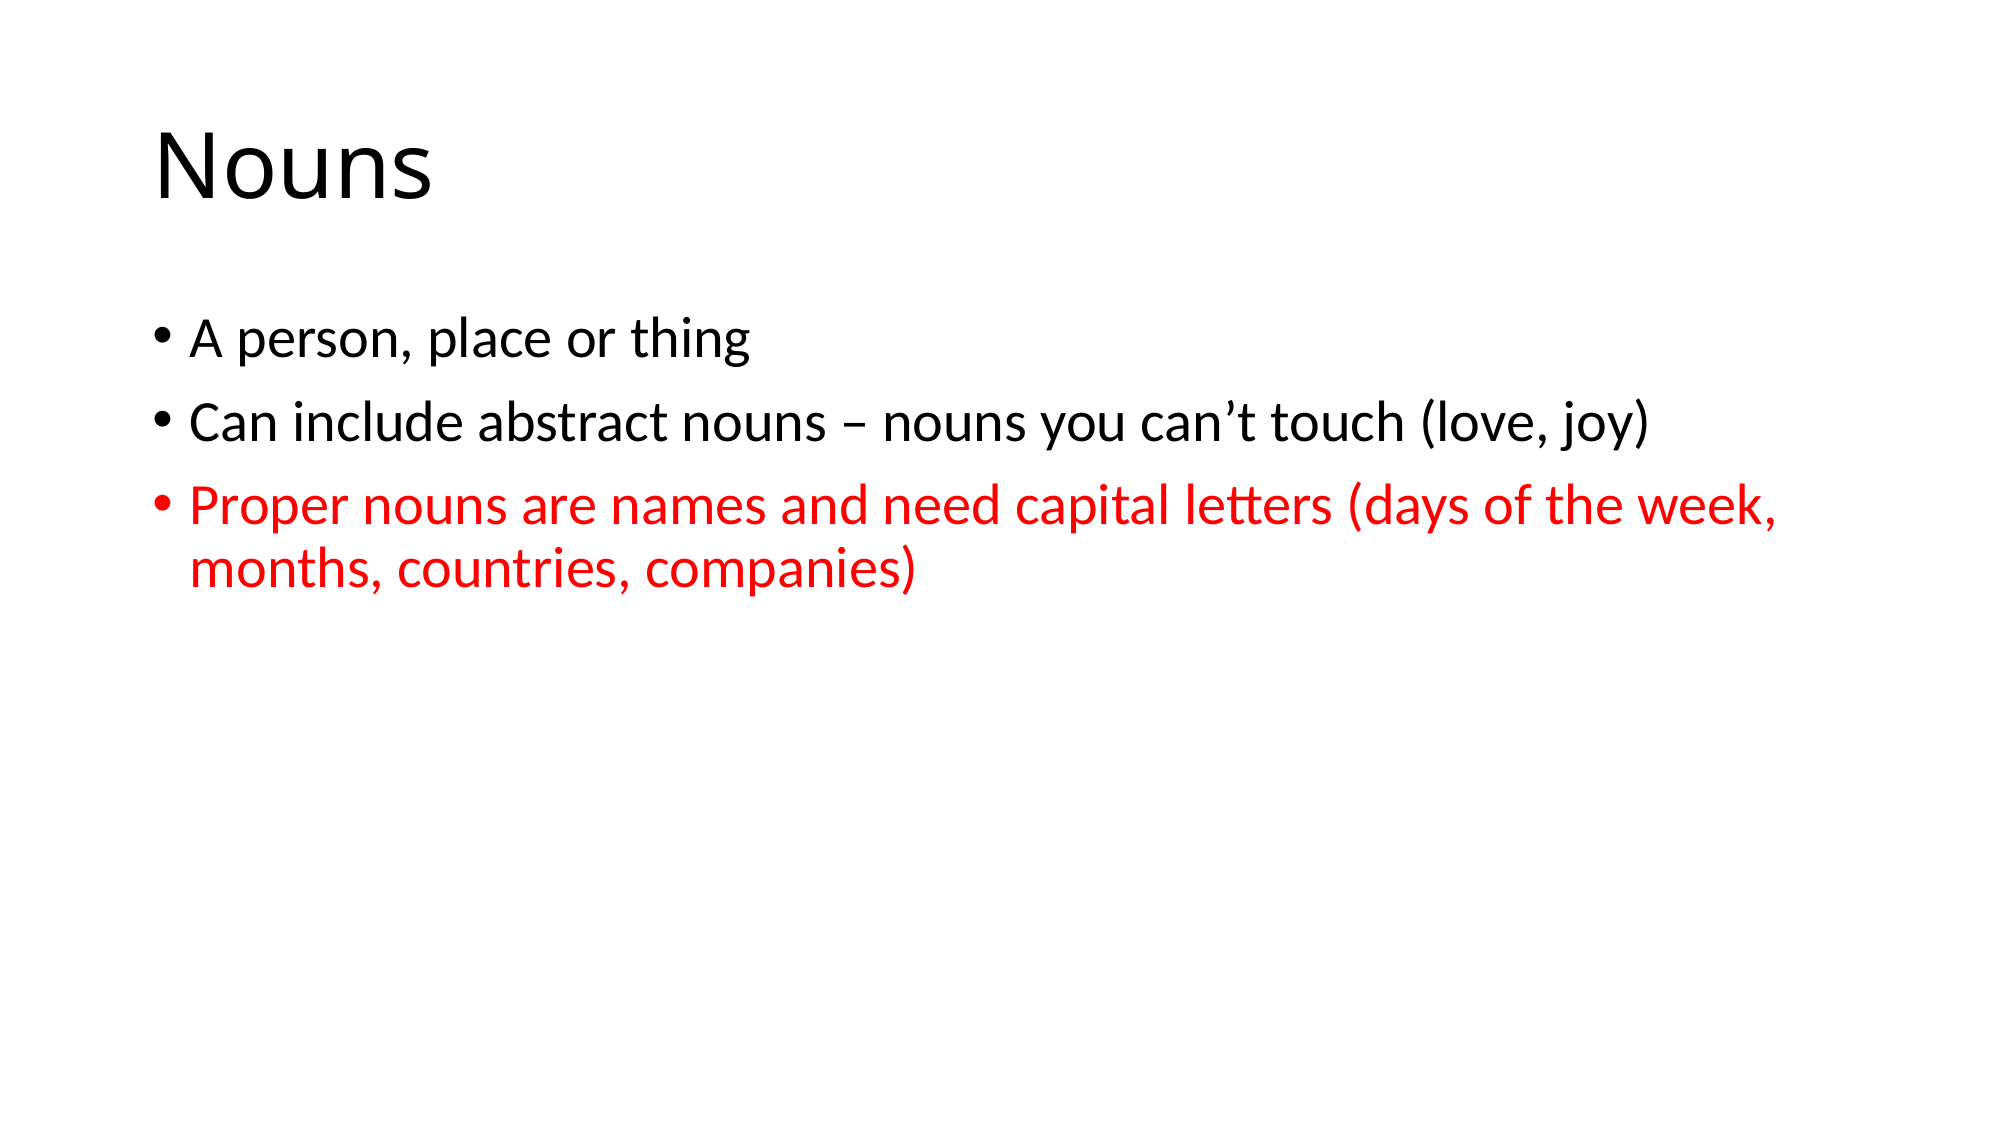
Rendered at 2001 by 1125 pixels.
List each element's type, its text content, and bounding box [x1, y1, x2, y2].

title Nouns [137, 59, 1863, 278]
list A person, place or thing Can include abstract nouns – nouns you can’t touch (love, joy) Proper nouns are names and need capital letters (days of the week, months, countries, companies) [137, 299, 1863, 1014]
